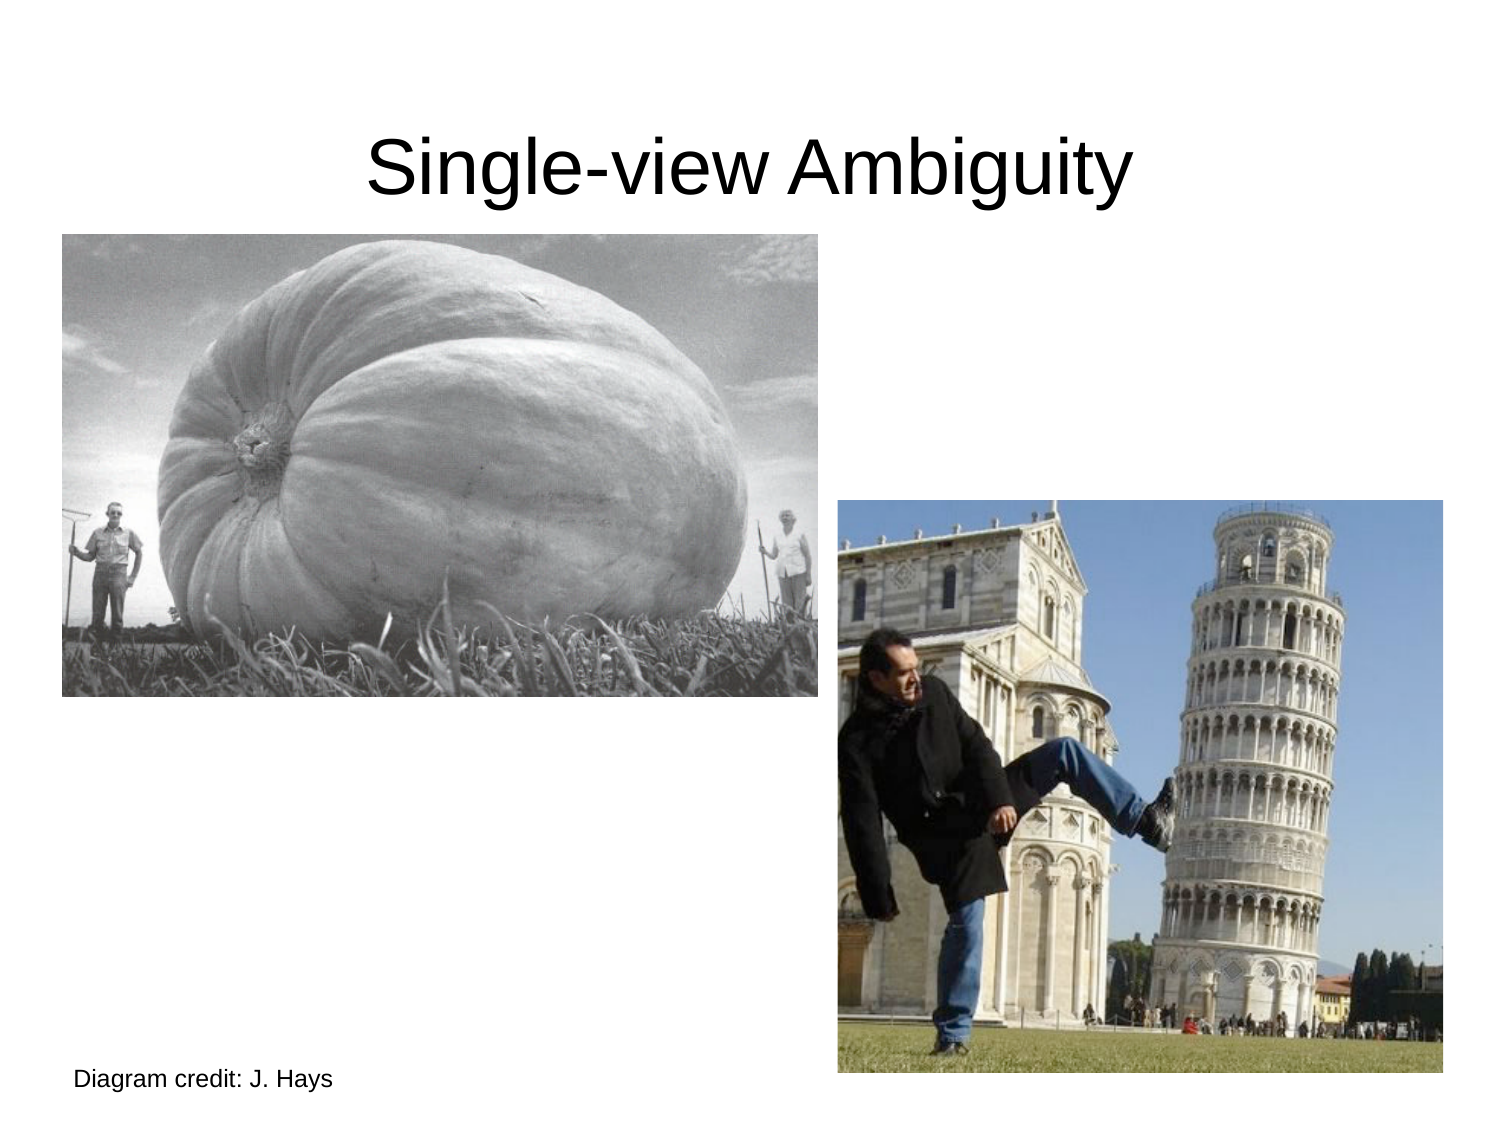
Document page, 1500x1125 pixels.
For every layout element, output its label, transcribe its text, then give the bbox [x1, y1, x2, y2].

picture [837, 499, 1444, 1073]
text_box Diagram credit: J. Hays [58, 1054, 1381, 1100]
title Single-view Ambiguity [103, 59, 1397, 278]
picture [62, 234, 818, 697]
